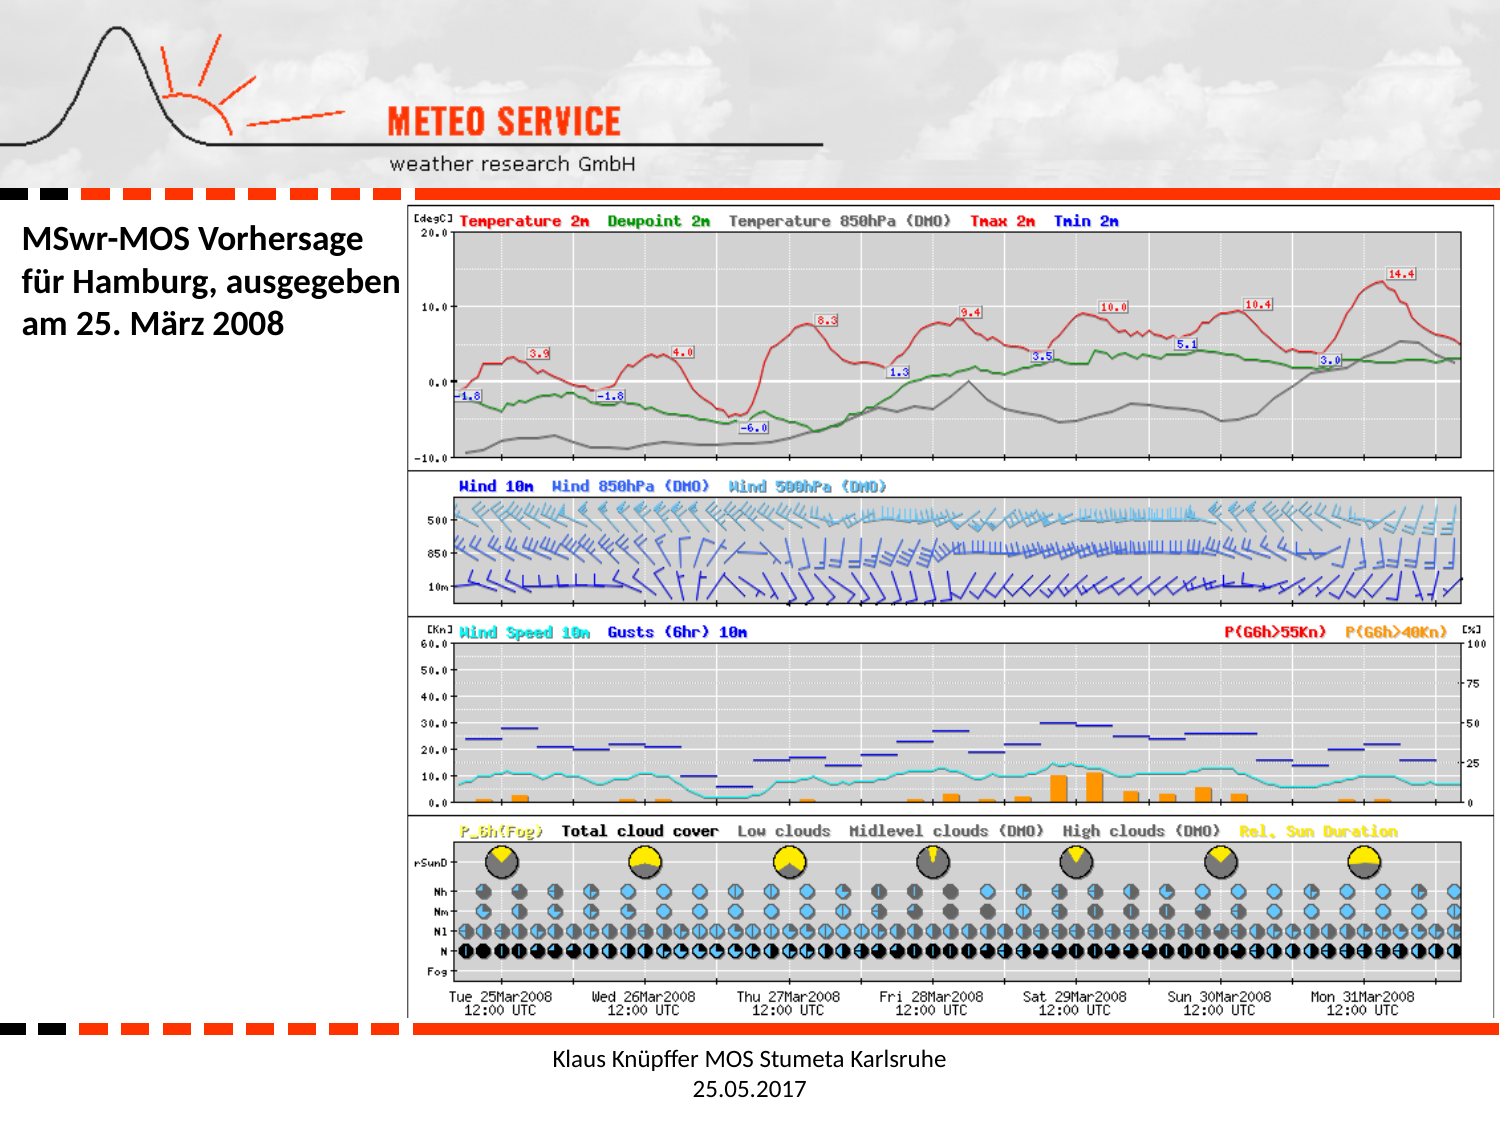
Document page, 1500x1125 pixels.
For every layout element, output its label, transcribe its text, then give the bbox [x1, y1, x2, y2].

picture [407, 201, 1495, 1018]
footer Klaus Knüpffer MOS Stumeta Karlsruhe 25.05.2017 [512, 1042, 988, 1103]
text_box MSwr-MOS Vorhersage für Hamburg, ausgegeben am 25. März 2008 [6, 208, 402, 351]
picture [0, 1023, 1499, 1035]
picture [0, 0, 1500, 200]
